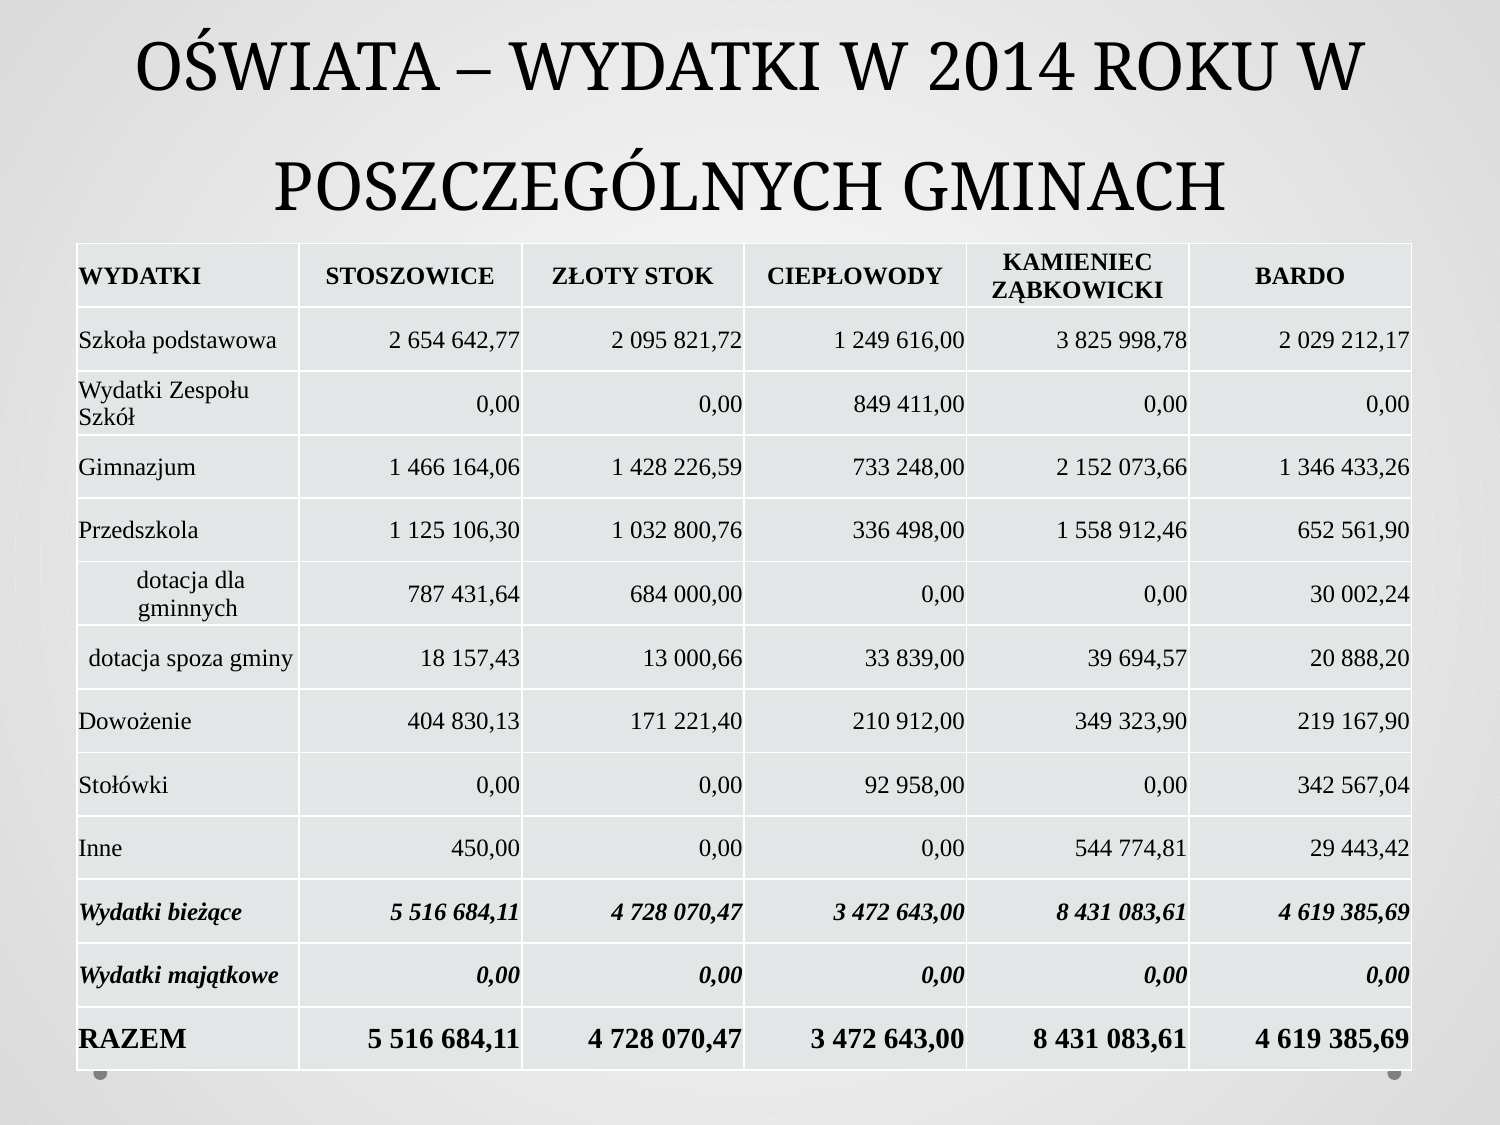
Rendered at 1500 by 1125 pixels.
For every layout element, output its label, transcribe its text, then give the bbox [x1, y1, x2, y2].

table_cell 0,00 [300, 944, 521, 1006]
table_cell 0,00 [523, 817, 743, 878]
table_cell dotacja dla gminnych [78, 562, 298, 624]
table_cell 0,00 [967, 372, 1188, 434]
table_cell 3 825 998,78 [967, 308, 1188, 370]
table_cell 0,00 [1190, 944, 1411, 1006]
table_cell Dowożenie [78, 690, 298, 752]
table_cell 787 431,64 [300, 562, 521, 624]
table_cell 0,00 [745, 944, 966, 1006]
table_cell 33 839,00 [745, 626, 966, 688]
table_cell 0,00 [745, 562, 966, 624]
table_cell 1 249 616,00 [745, 308, 966, 370]
table_cell 1 466 164,06 [300, 436, 521, 497]
table_cell 4 728 070,47 [523, 880, 743, 942]
table_cell 0,00 [967, 562, 1188, 624]
table_cell 1 346 433,26 [1190, 436, 1411, 497]
table_cell 92 958,00 [745, 753, 966, 815]
table_cell 849 411,00 [745, 372, 966, 434]
table_cell 0,00 [523, 753, 743, 815]
table_header CIEPŁOWODY [745, 244, 966, 306]
table_cell dotacja spoza gminy [78, 626, 298, 688]
table_cell 3 472 643,00 [745, 1008, 966, 1069]
table_cell 8 431 083,61 [967, 880, 1188, 942]
table_cell 20 888,20 [1190, 626, 1411, 688]
table_cell 0,00 [300, 372, 521, 434]
table_cell 5 516 684,11 [300, 880, 521, 942]
table_cell Gimnazjum [78, 436, 298, 497]
table_cell 0,00 [967, 753, 1188, 815]
table_cell 4 619 385,69 [1190, 1008, 1411, 1069]
table_cell 450,00 [300, 817, 521, 878]
table_header WYDATKI [78, 244, 298, 306]
table_cell 210 912,00 [745, 690, 966, 752]
table_cell Inne [78, 817, 298, 878]
table_cell 29 443,42 [1190, 817, 1411, 878]
table_cell 733 248,00 [745, 436, 966, 497]
table_cell 219 167,90 [1190, 690, 1411, 752]
table_cell 544 774,81 [967, 817, 1188, 878]
table_cell 0,00 [967, 944, 1188, 1006]
table_cell 13 000,66 [523, 626, 743, 688]
table_cell 404 830,13 [300, 690, 521, 752]
table_cell 0,00 [1190, 372, 1411, 434]
table_cell 1 125 106,30 [300, 499, 521, 561]
table_cell Wydatki Zespołu Szkół [78, 372, 298, 434]
table_cell Wydatki majątkowe [78, 944, 298, 1006]
table_cell 2 029 212,17 [1190, 308, 1411, 370]
table_cell Stołówki [78, 753, 298, 815]
table_cell 349 323,90 [967, 690, 1188, 752]
table_header KAMIENIEC ZĄBKOWICKI [967, 244, 1188, 306]
table_cell 171 221,40 [523, 690, 743, 752]
table_cell 39 694,57 [967, 626, 1188, 688]
table_header ZŁOTY STOK [523, 244, 743, 306]
table_cell 2 095 821,72 [523, 308, 743, 370]
table_cell 4 619 385,69 [1190, 880, 1411, 942]
table_cell 30 002,24 [1190, 562, 1411, 624]
table_cell 684 000,00 [523, 562, 743, 624]
table_cell 2 654 642,77 [300, 308, 521, 370]
table_cell Wydatki bieżące [78, 880, 298, 942]
table_cell 0,00 [523, 372, 743, 434]
table_cell Szkoła podstawowa [78, 308, 298, 370]
table_cell 4 728 070,47 [523, 1008, 743, 1069]
table_cell RAZEM [78, 1008, 298, 1069]
table_cell 1 558 912,46 [967, 499, 1188, 561]
table_cell 5 516 684,11 [300, 1008, 521, 1069]
table_cell 3 472 643,00 [745, 880, 966, 942]
table_cell 0,00 [523, 944, 743, 1006]
table_cell 0,00 [745, 817, 966, 878]
table_cell 8 431 083,61 [967, 1008, 1188, 1069]
table_header BARDO [1190, 244, 1411, 306]
table_cell 342 567,04 [1190, 753, 1411, 815]
table_cell 18 157,43 [300, 626, 521, 688]
table_cell 2 152 073,66 [967, 436, 1188, 497]
table_cell 652 561,90 [1190, 499, 1411, 561]
table_cell Przedszkola [78, 499, 298, 561]
title OŚWIATA – WYDATKI W 2014 ROKU W POSZCZEGÓLNYCH GMINACH [76, 0, 1425, 232]
table_cell 1 428 226,59 [523, 436, 743, 497]
table_header STOSZOWICE [300, 244, 521, 306]
table_cell 0,00 [300, 753, 521, 815]
table_cell 1 032 800,76 [523, 499, 743, 561]
table_cell 336 498,00 [745, 499, 966, 561]
